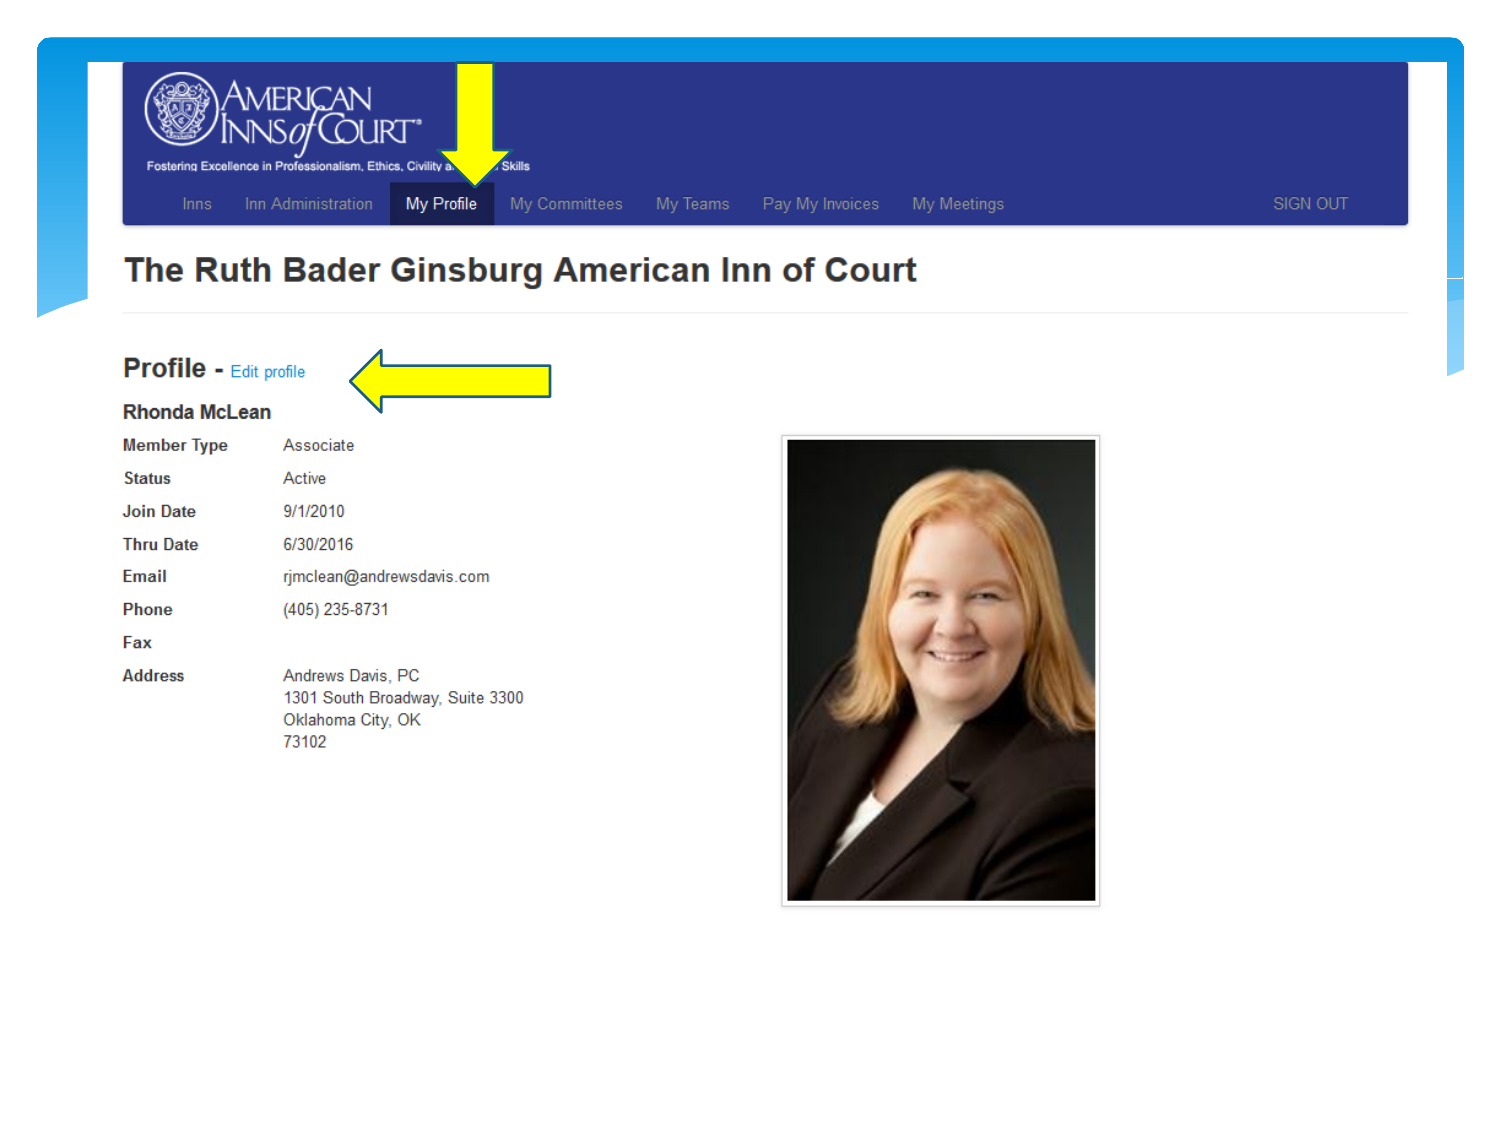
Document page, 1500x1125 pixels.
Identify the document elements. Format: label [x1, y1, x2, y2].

picture [87, 62, 1448, 1026]
